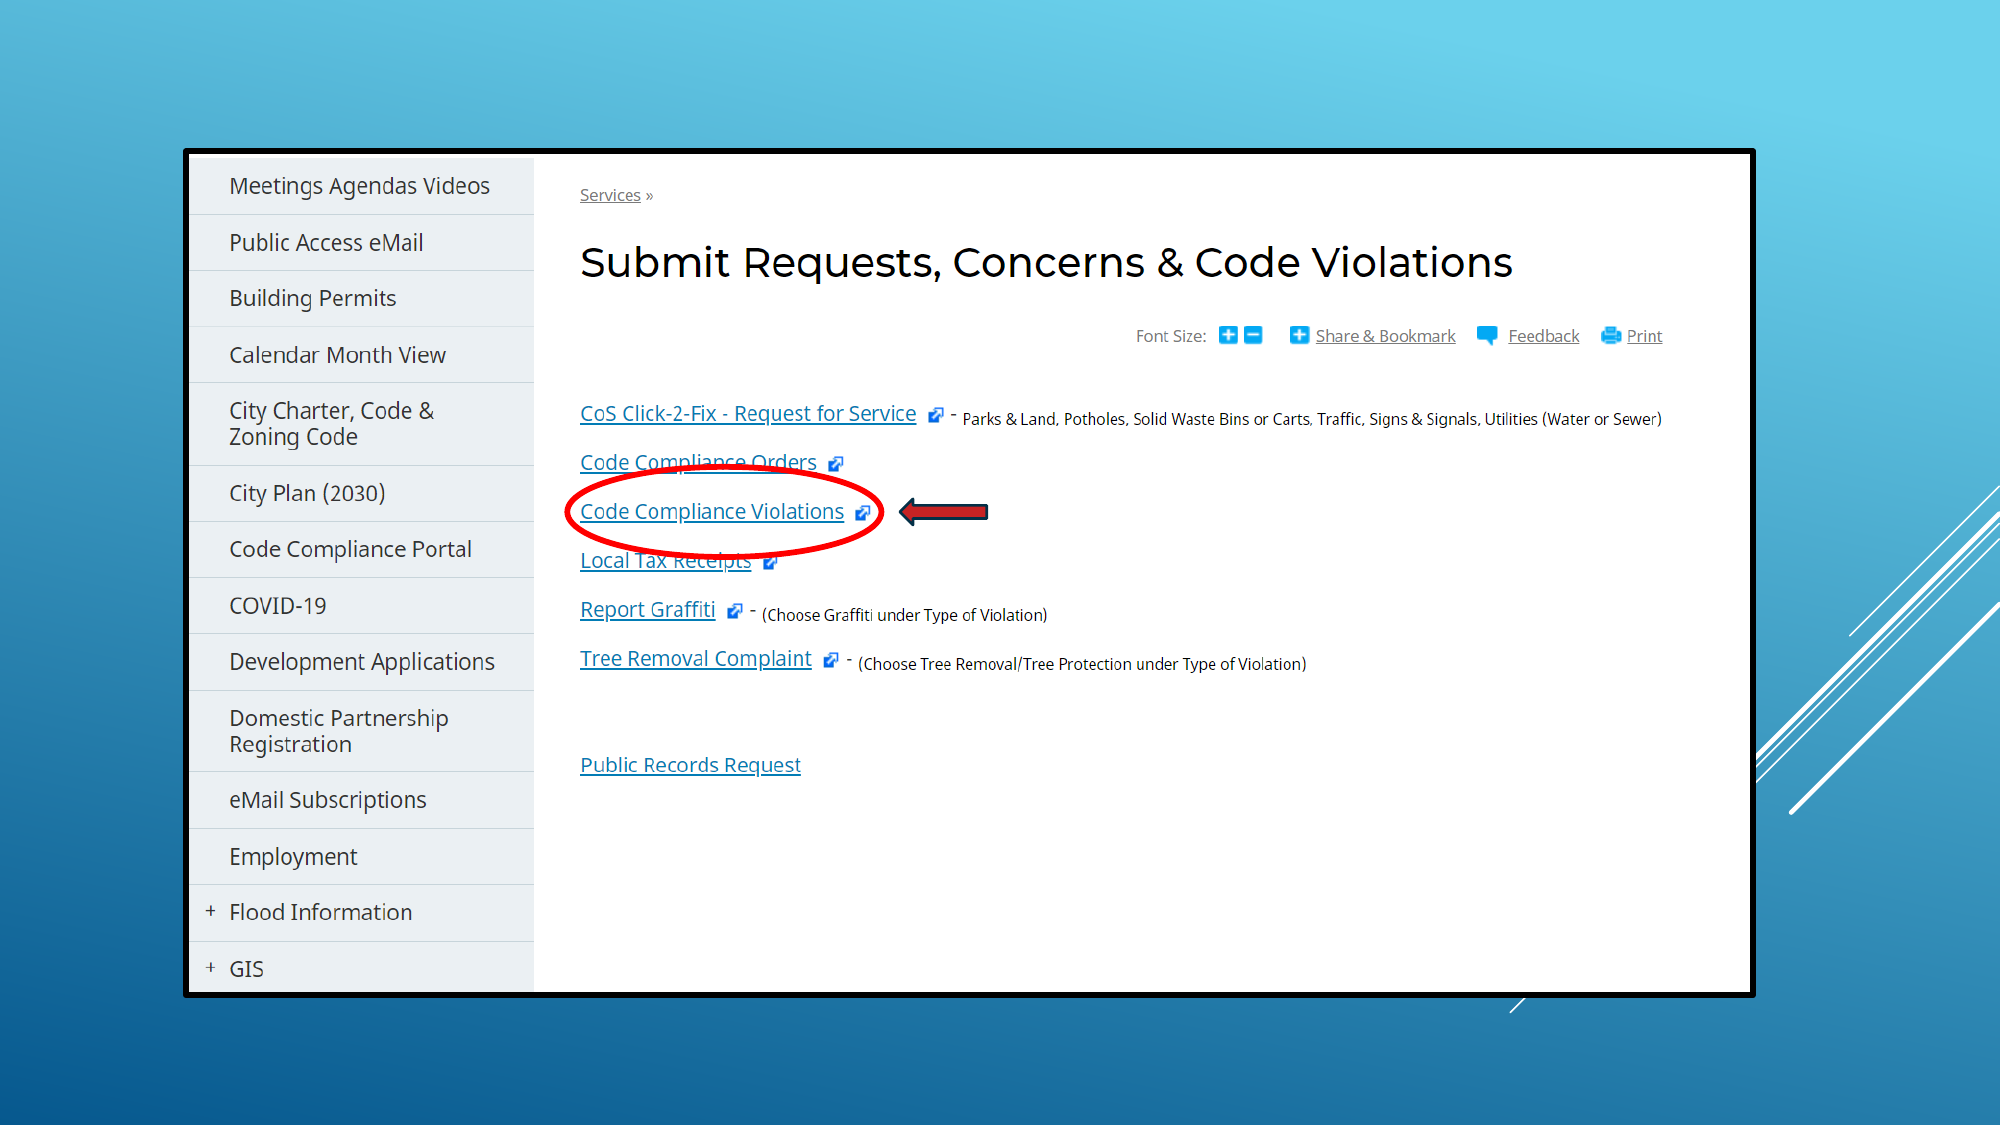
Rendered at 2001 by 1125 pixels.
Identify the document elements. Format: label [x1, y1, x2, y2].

picture [188, 154, 1751, 993]
